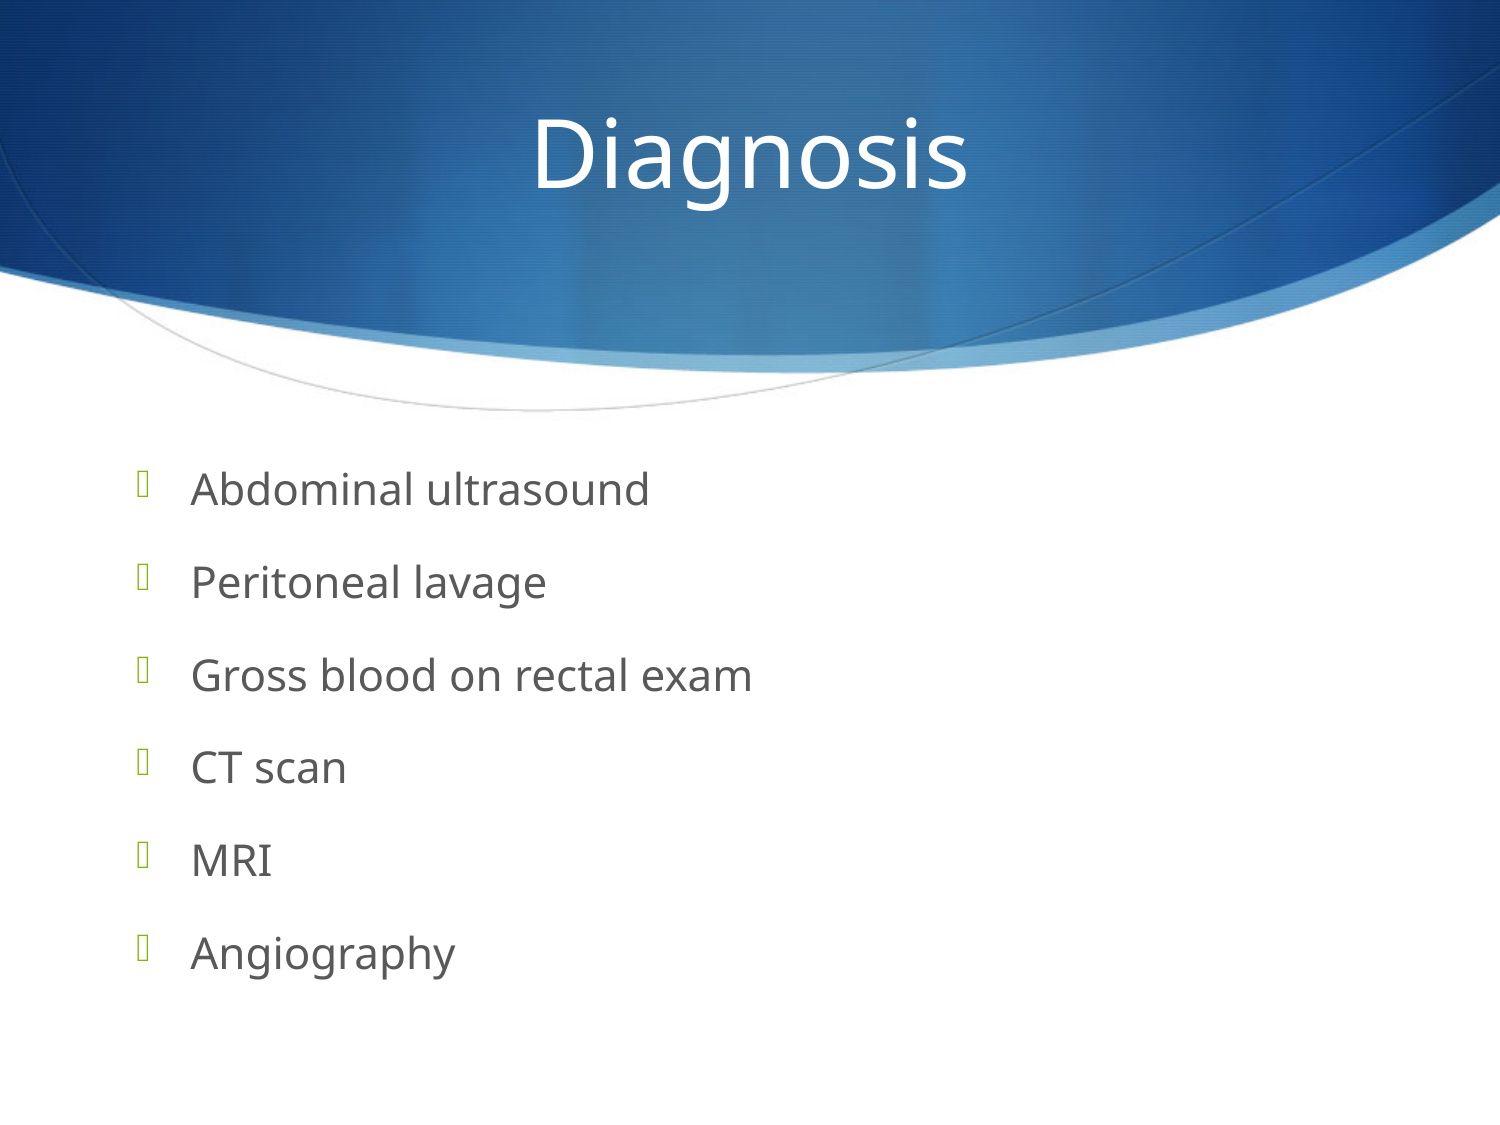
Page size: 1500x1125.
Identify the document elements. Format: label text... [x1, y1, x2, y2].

list Abdominal ultrasound Peritoneal lavage Gross blood on rectal exam CT scan MRI Angiography [121, 454, 1379, 991]
picture [0, 0, 1500, 1125]
title Diagnosis [75, 56, 1425, 245]
